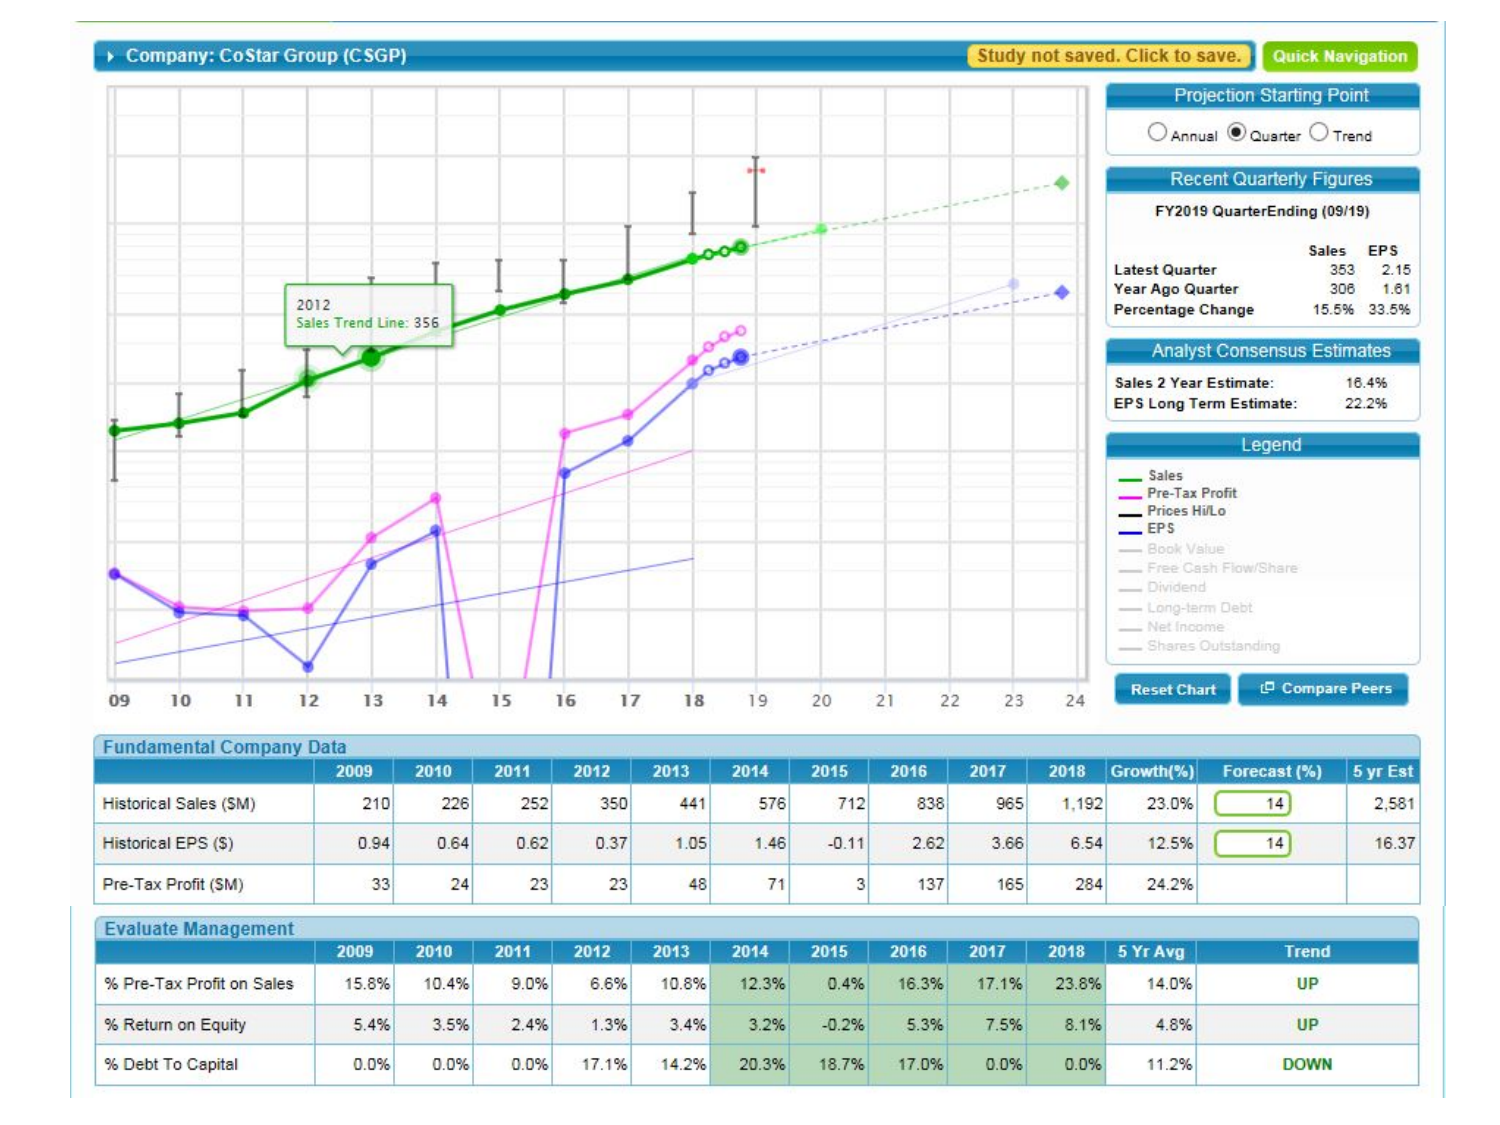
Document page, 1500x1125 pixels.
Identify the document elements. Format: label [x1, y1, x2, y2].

picture [70, 21, 1447, 1099]
